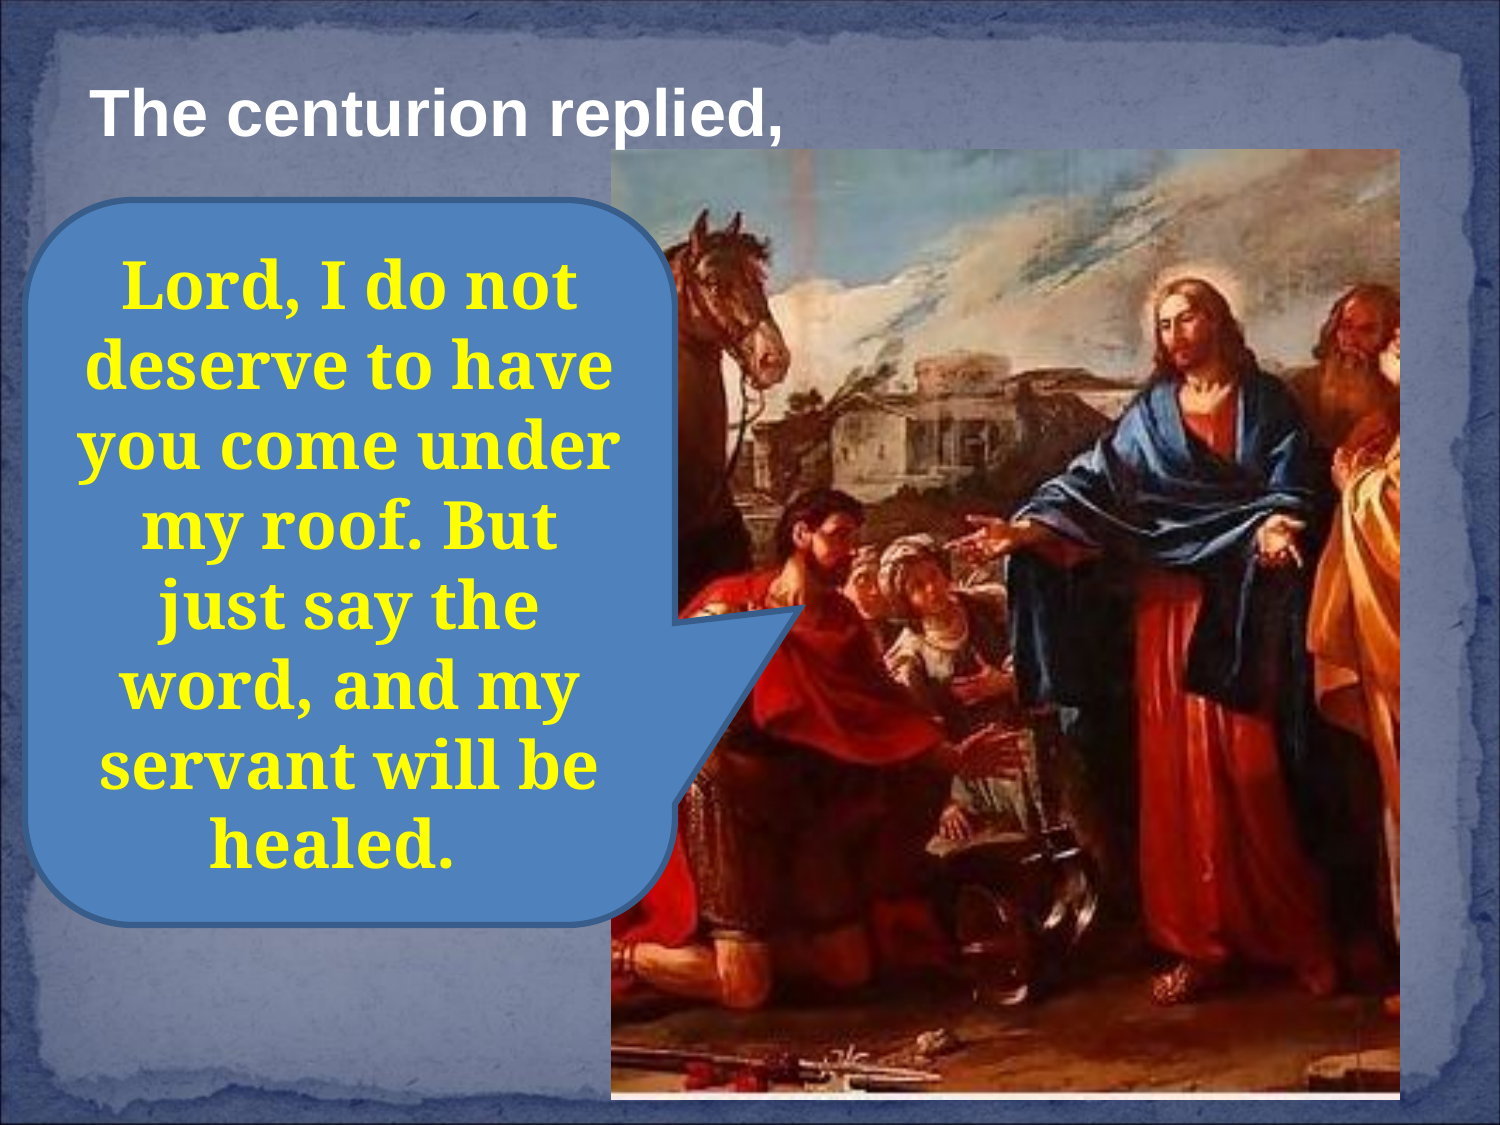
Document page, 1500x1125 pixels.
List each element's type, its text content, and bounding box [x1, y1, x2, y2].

picture [0, 0, 1500, 1125]
text_box Lord, I do not deserve to have you come under my roof. But just say the word, and my servant will be healed. [24, 199, 600, 926]
text_box The centurion replied, [74, 62, 813, 158]
